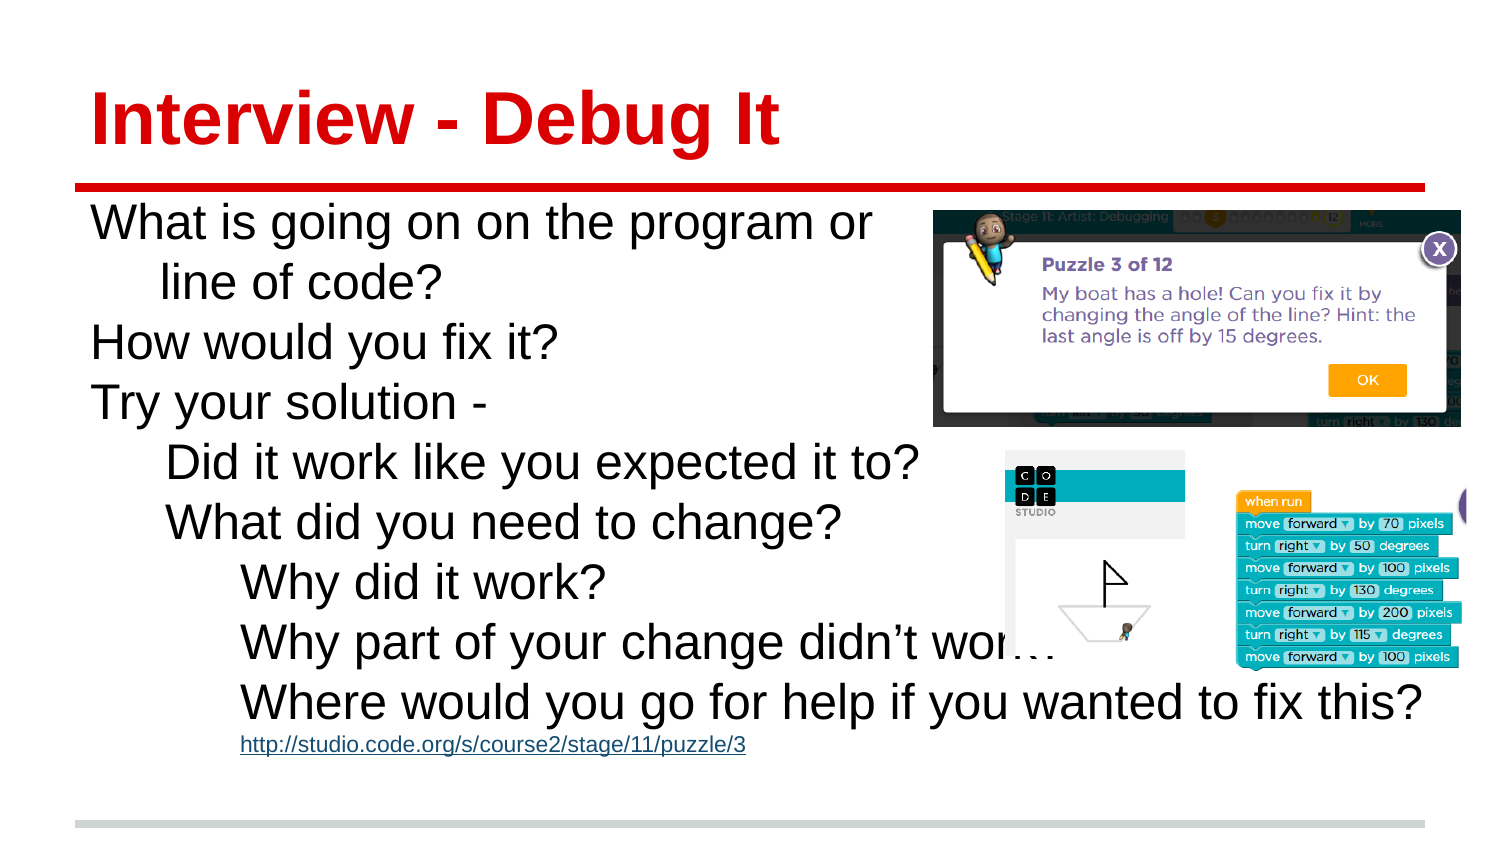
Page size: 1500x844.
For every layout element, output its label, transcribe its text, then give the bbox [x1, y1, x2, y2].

title Interview - Debug It [75, 33, 1425, 174]
picture [1225, 478, 1467, 677]
picture [1004, 450, 1186, 656]
picture [932, 209, 1461, 427]
list What is going on on the program or line of code? How would you fix it? Try your solution - Did it work like you expected it to? What did you need to change? Why did it work? Why part of your change didn’t work? Where would you go for help if you wanted to fix this? http://studio.code.org/s/course2/stage/11/puzzle/3 [75, 174, 1461, 786]
